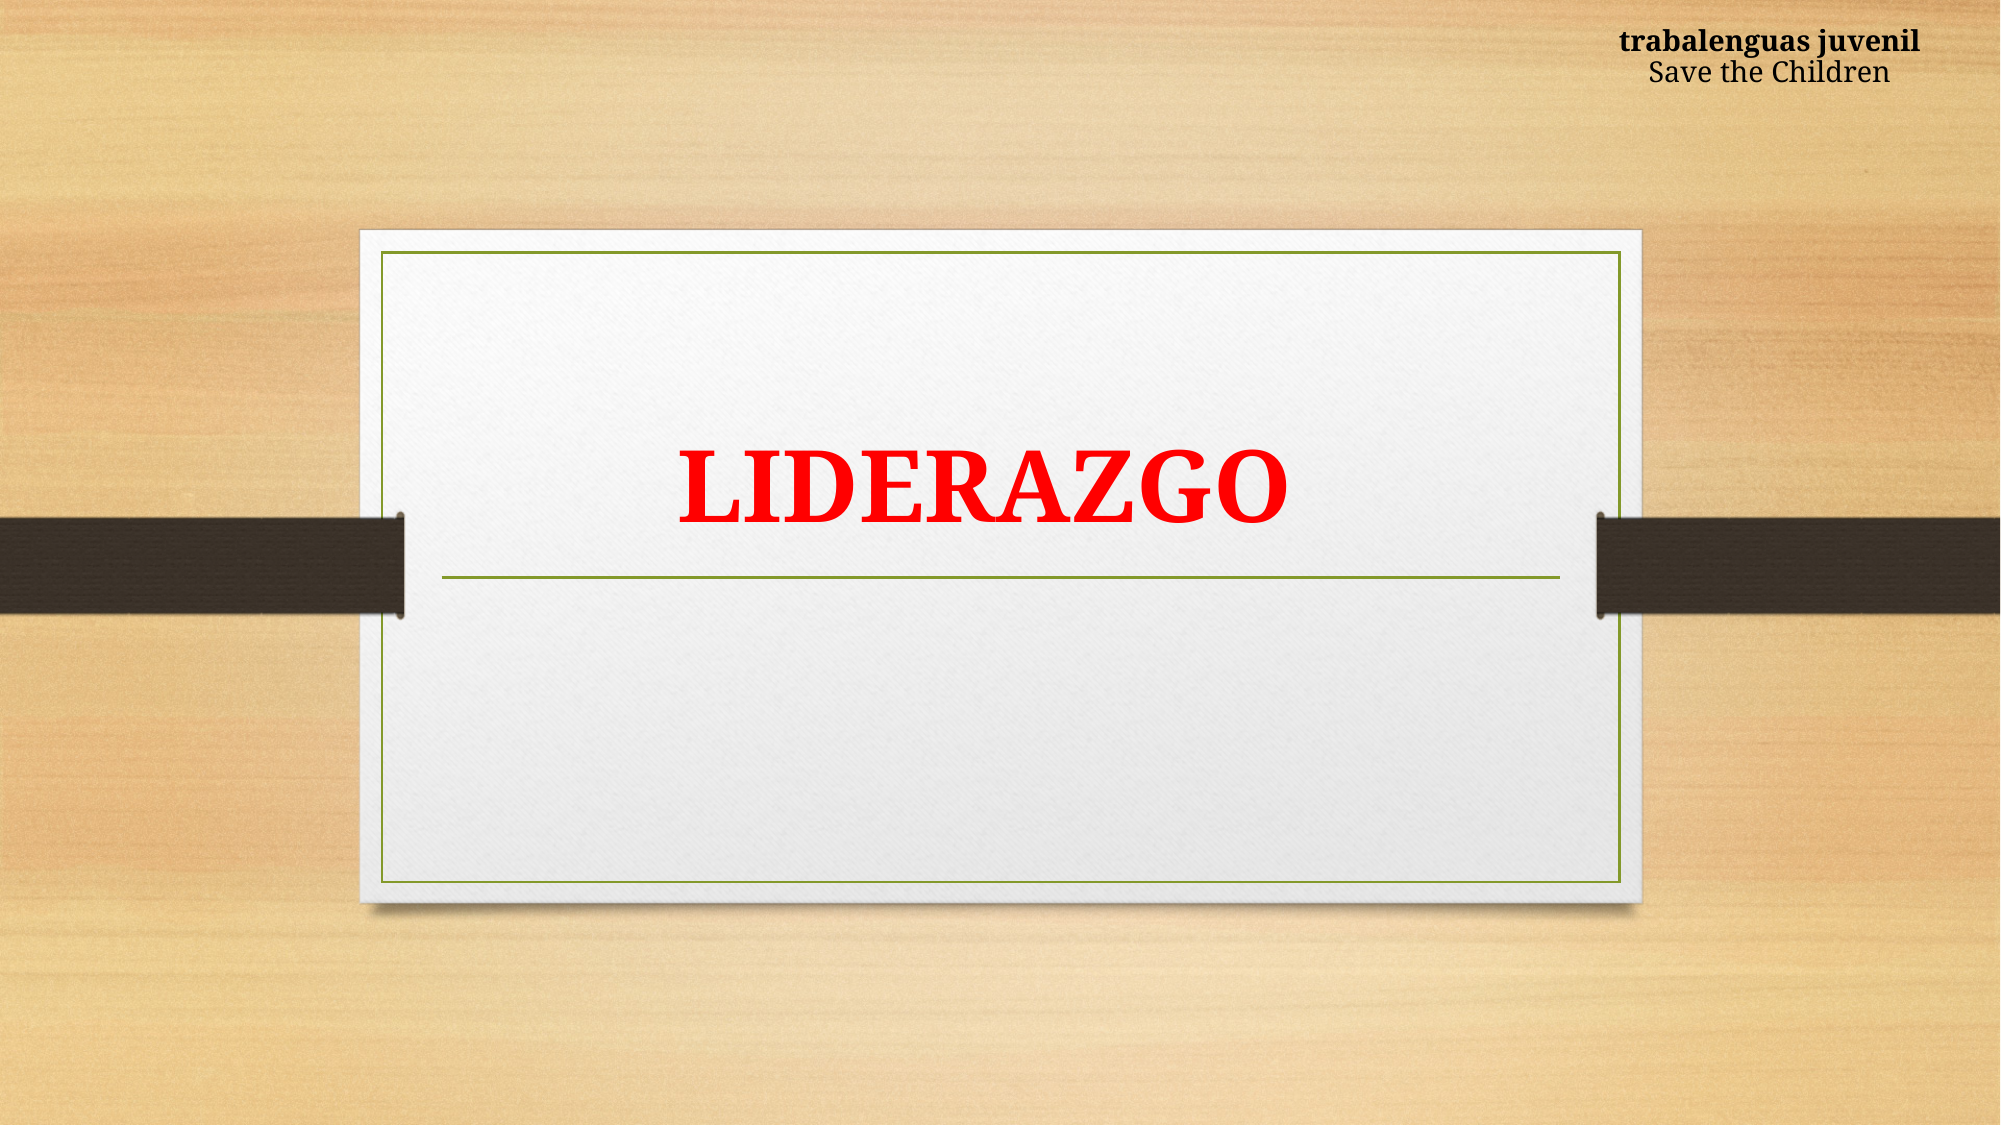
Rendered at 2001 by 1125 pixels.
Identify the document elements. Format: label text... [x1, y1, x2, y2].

picture [0, 0, 2001, 1125]
text_box trabalenguas juvenil Save the Children [1568, 16, 1971, 96]
subtitle LIDERAZGO [249, 415, 1721, 641]
